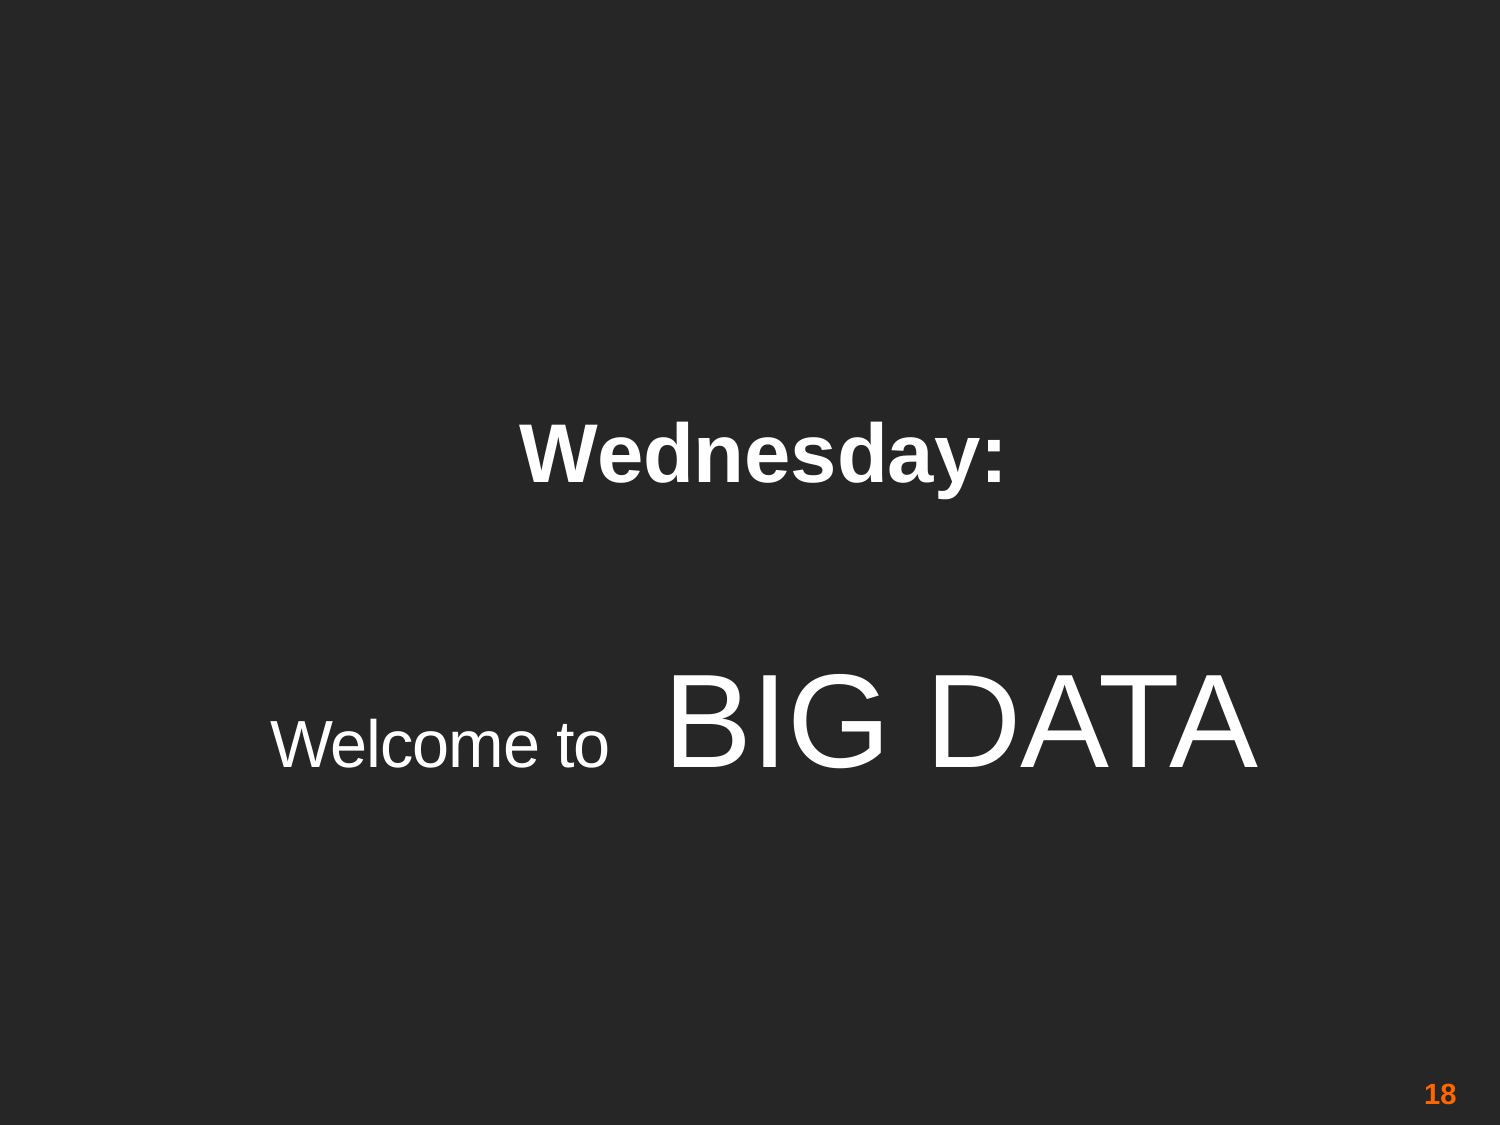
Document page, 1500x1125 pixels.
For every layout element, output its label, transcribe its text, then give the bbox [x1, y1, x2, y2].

title Wednesday: [126, 353, 1402, 545]
list Welcome to BIG DATA [126, 647, 1402, 811]
slide_number 18 [1112, 1074, 1463, 1110]
